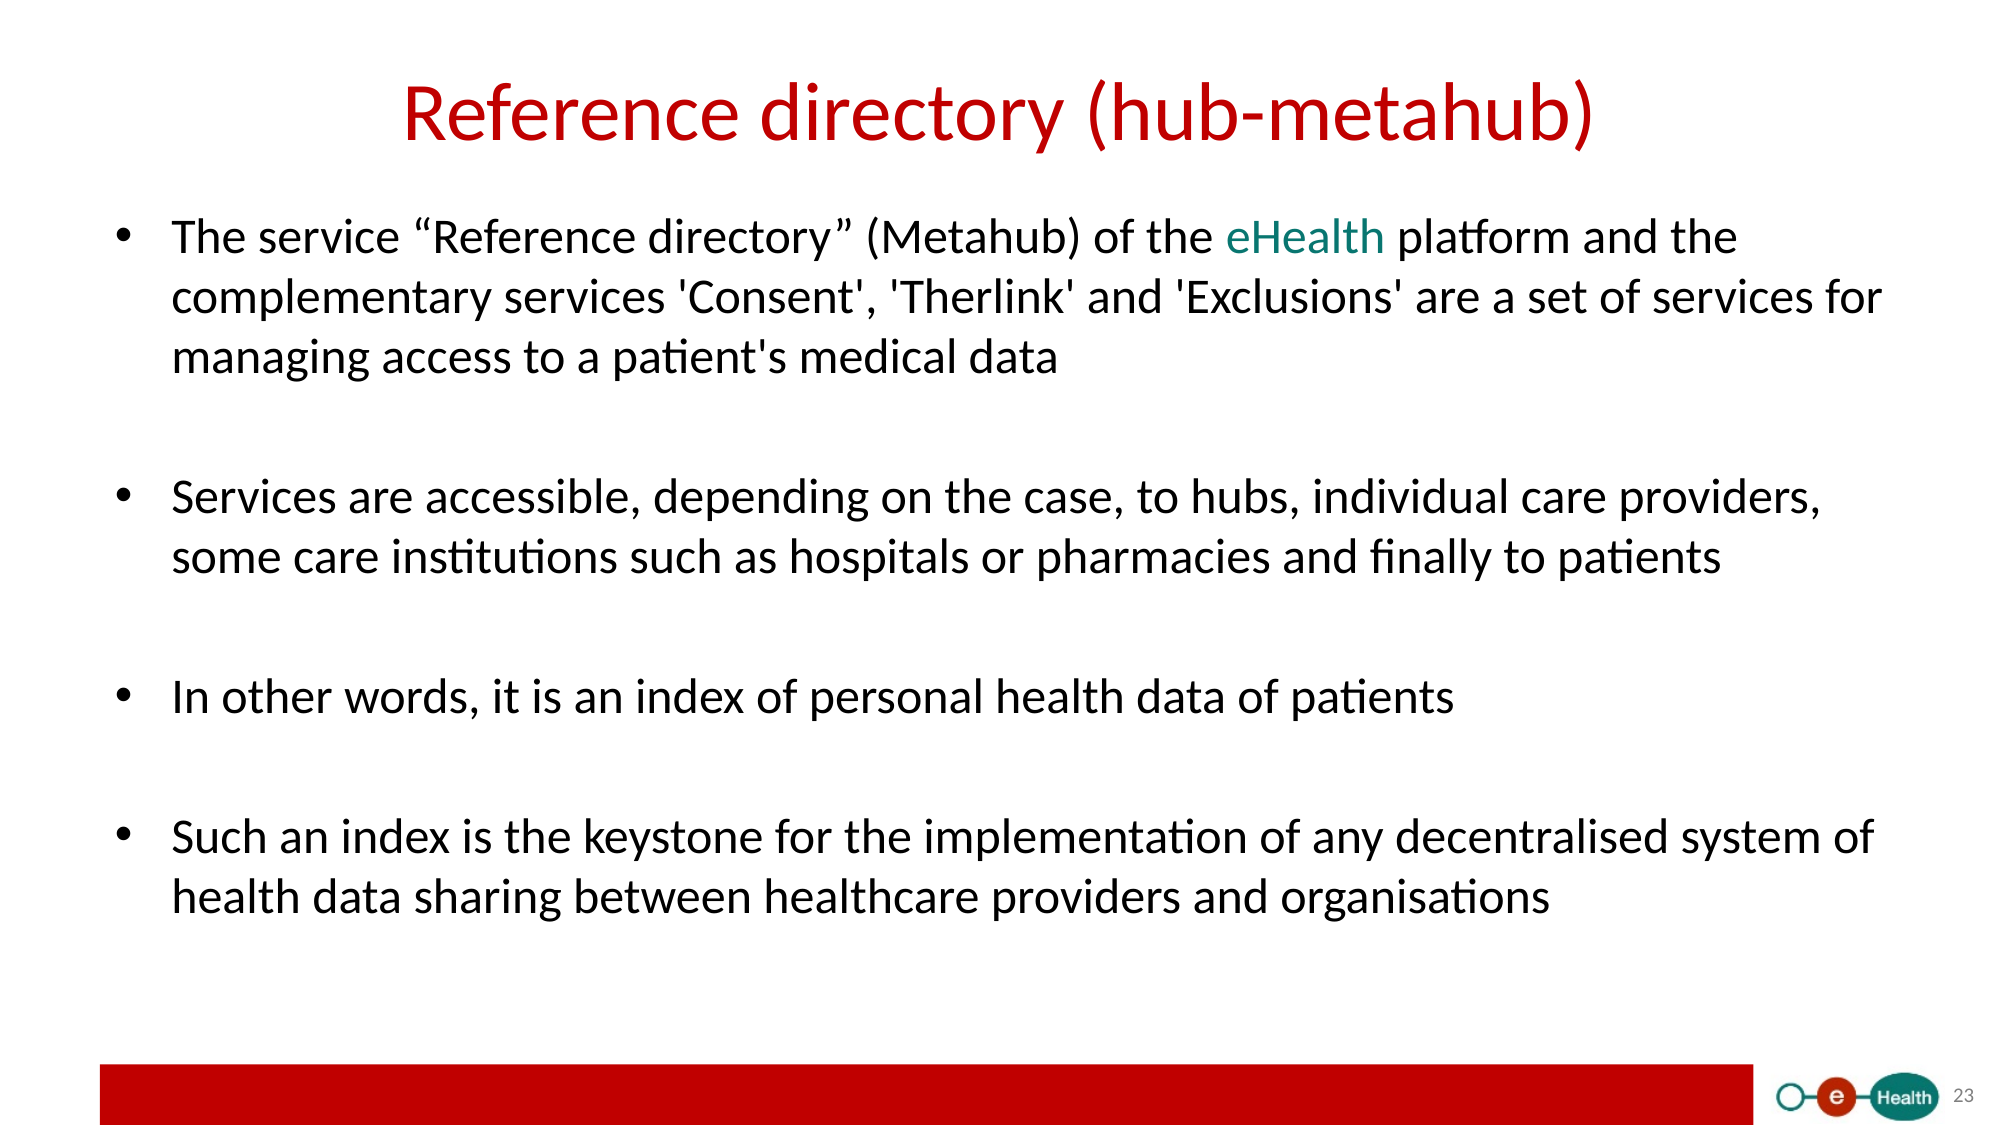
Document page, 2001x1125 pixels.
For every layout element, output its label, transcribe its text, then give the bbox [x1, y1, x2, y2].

picture [1767, 1064, 1824, 1124]
title Reference directory (hub-metahub) [99, 30, 1900, 184]
list The service “Reference directory” (Metahub) of the eHealth platform and the complementary services 'Consent', 'Therlink' and 'Exclusions' are a set of services for managing access to a patient's medical data Services are accessible, depending on the case, to hubs, individual care providers, some care institutions such as hospitals or pharmacies and finally to patients In other words, it is an index of personal health data of patients Such an index is the keystone for the implementation of any decentralised system of health data sharing between healthcare providers and organisations [99, 196, 1900, 1064]
slide_number 23 [1824, 1064, 1990, 1125]
